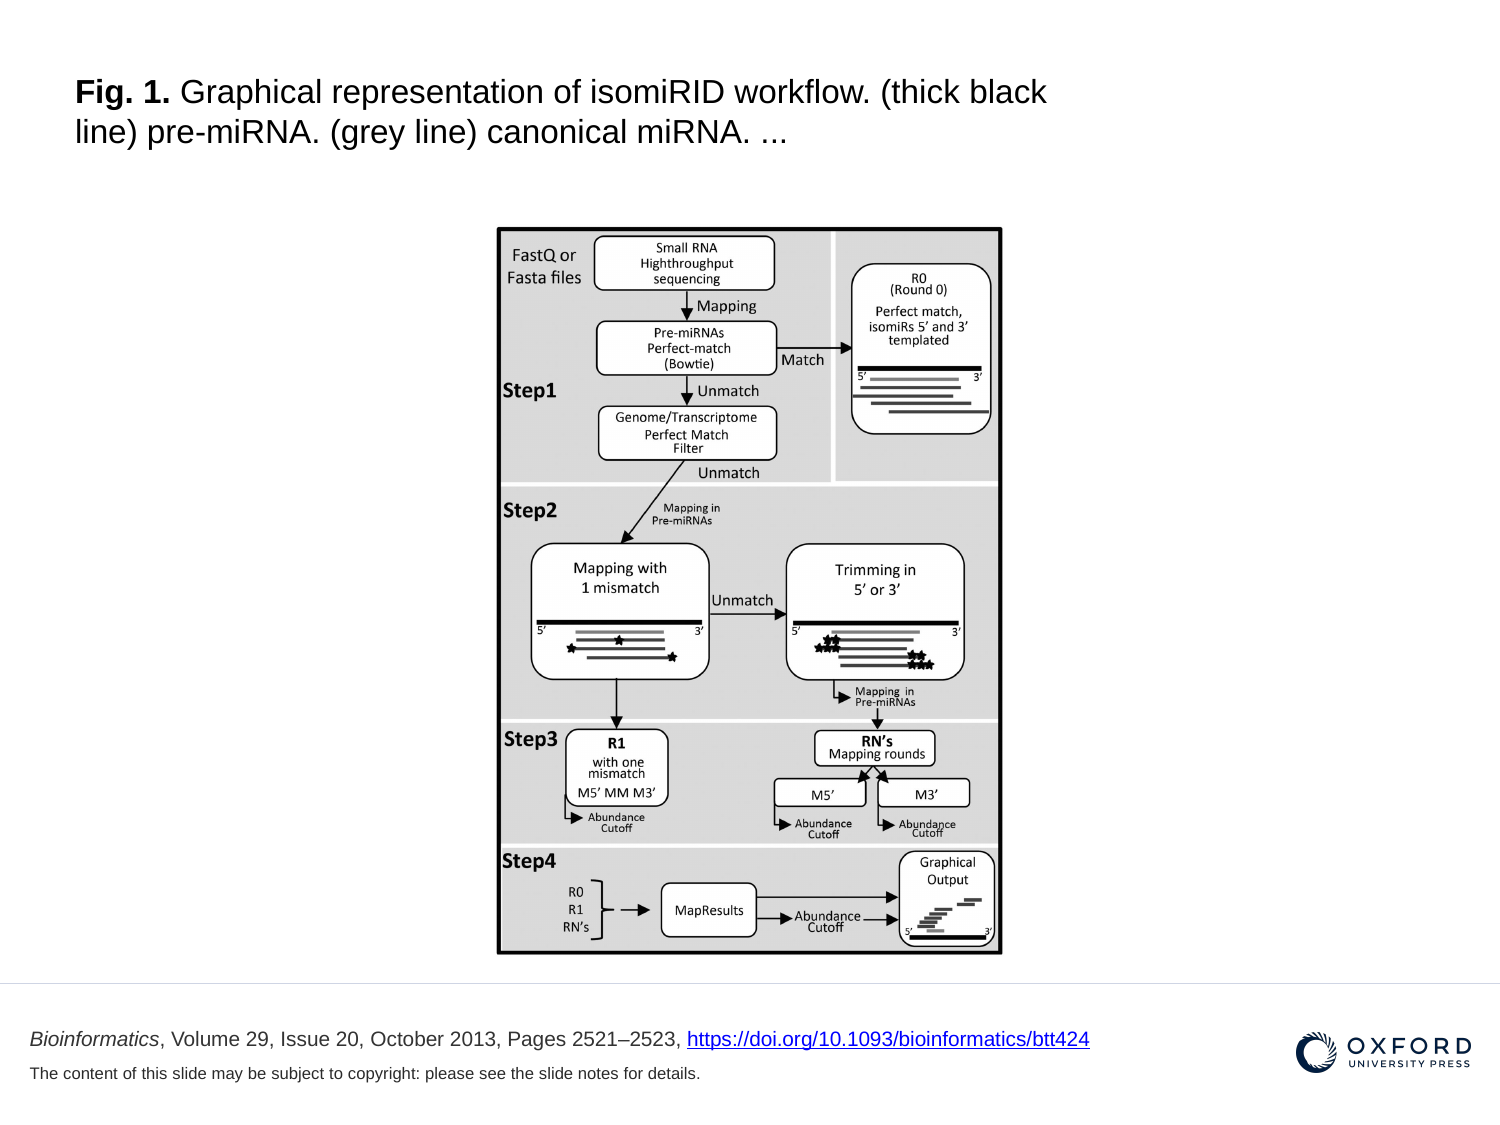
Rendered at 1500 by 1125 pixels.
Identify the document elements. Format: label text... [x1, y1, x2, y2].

picture [1296, 1032, 1471, 1073]
footer Bioinformatics, Volume 29, Issue 20, October 2013, Pages 2521–2523, https://doi.org/10.1093/bioinformatics/btt424 The content of this slide may be subject to copyright: please see the slide notes for details. [0, 983, 1260, 1125]
picture [493, 224, 1005, 957]
title Fig. 1. Graphical representation of isomiRID workflow. (thick black line) pre-miRNA. (grey line) canonical miRNA. ... [75, 69, 1078, 171]
